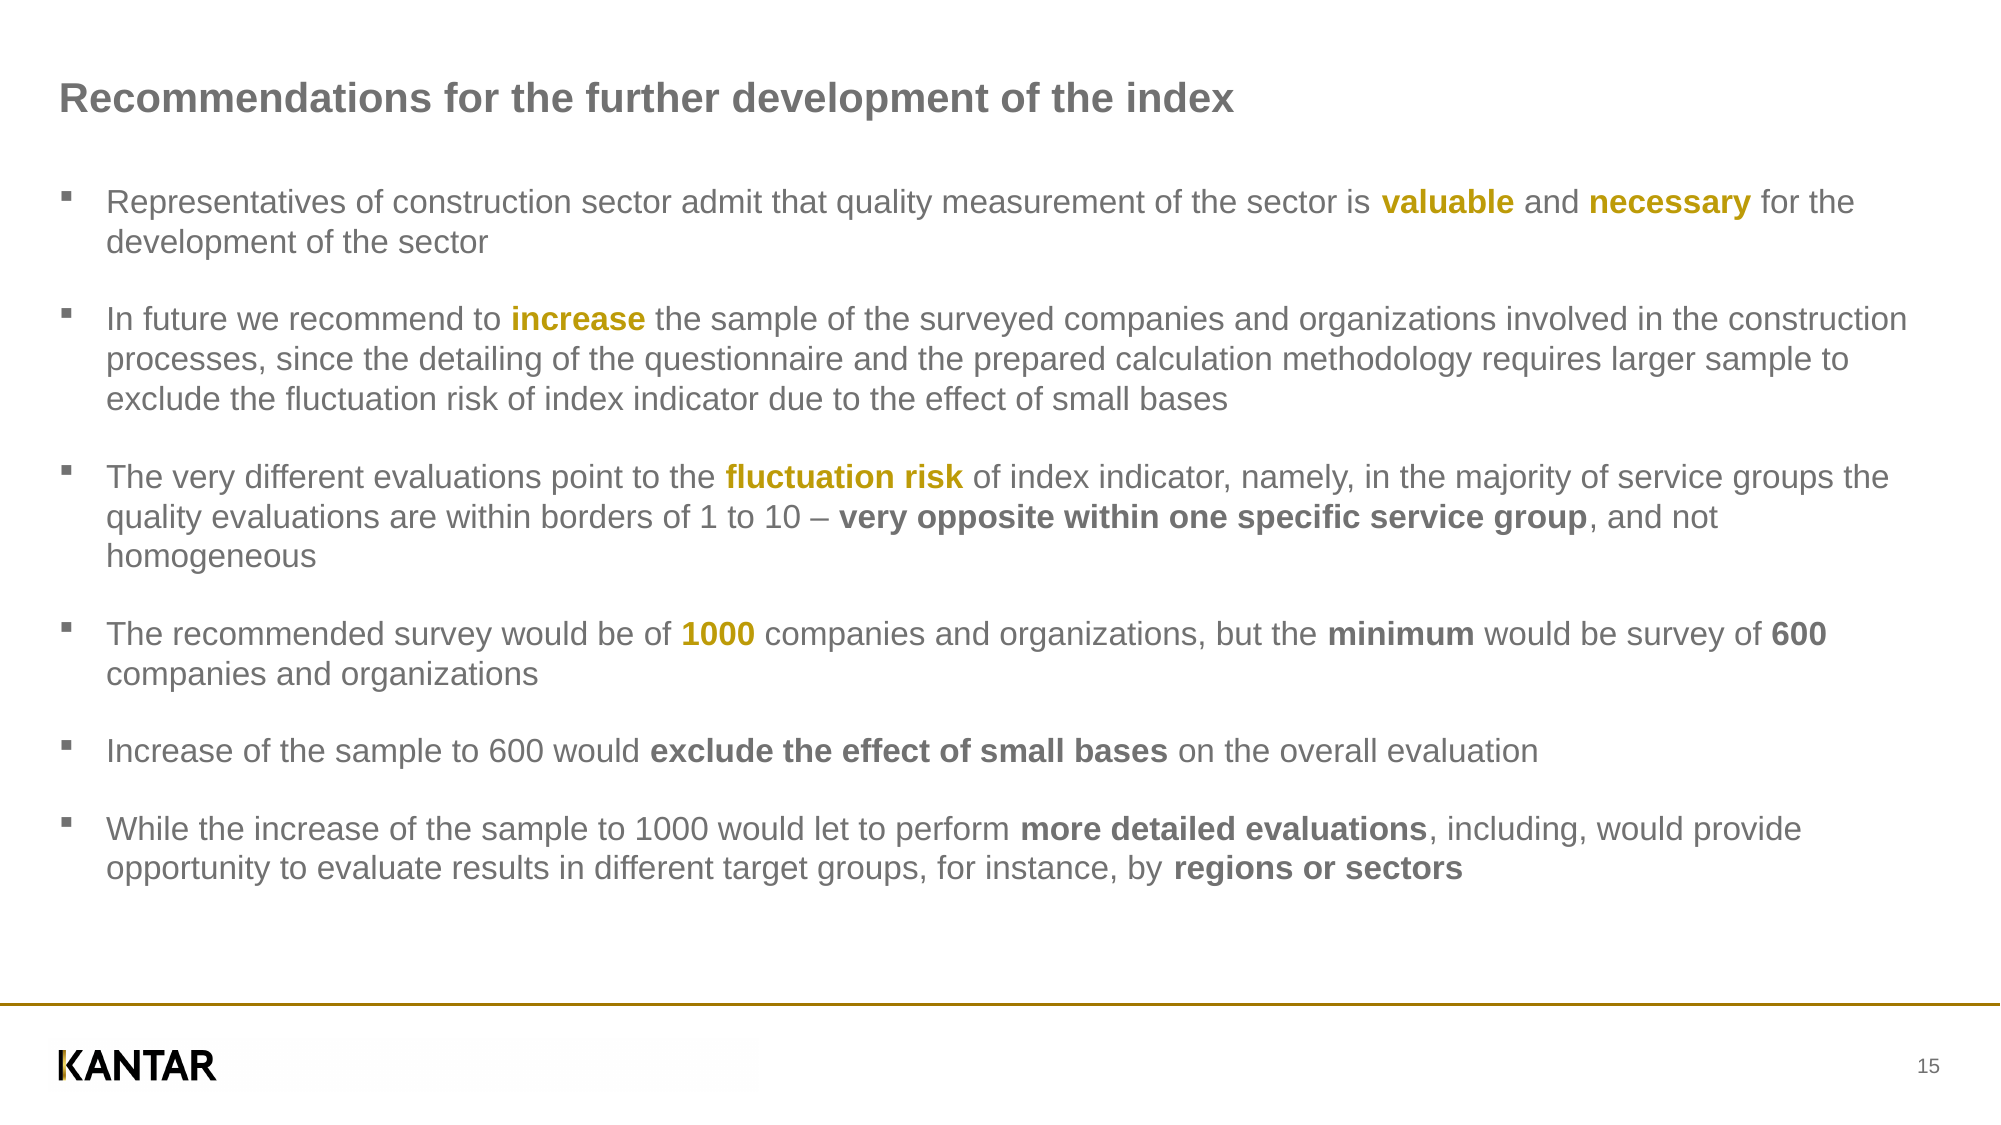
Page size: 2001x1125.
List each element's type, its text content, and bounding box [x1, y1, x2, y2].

slide_number 15 [1780, 1048, 1941, 1082]
title Recommendations for the further development of the index [59, 70, 1941, 137]
picture [48, 1038, 759, 1092]
list Representatives of construction sector admit that quality measurement of the sector is valuable and necessary for the development of the sector In future we recommend to increase the sample of the surveyed companies and organizations involved in the construction processes, since the detailing of the questionnaire and the prepared calculation methodology requires larger sample to exclude the fluctuation risk of index indicator due to the effect of small bases The very different evaluations point to the fluctuation risk of index indicator, namely, in the majority of service groups the quality evaluations are within borders of 1 to 10 – very opposite within one specific service group, and not homogeneous The recommended survey would be of 1000 companies and organizations, but the minimum would be survey of 600 companies and organizations Increase of the sample to 600 would exclude the effect of small bases on the overall evaluation While the increase of the sample to 1000 would let to perform more detailed evaluations, including, would provide opportunity to evaluate results in different target groups, for instance, by regions or sectors [59, 180, 1913, 927]
